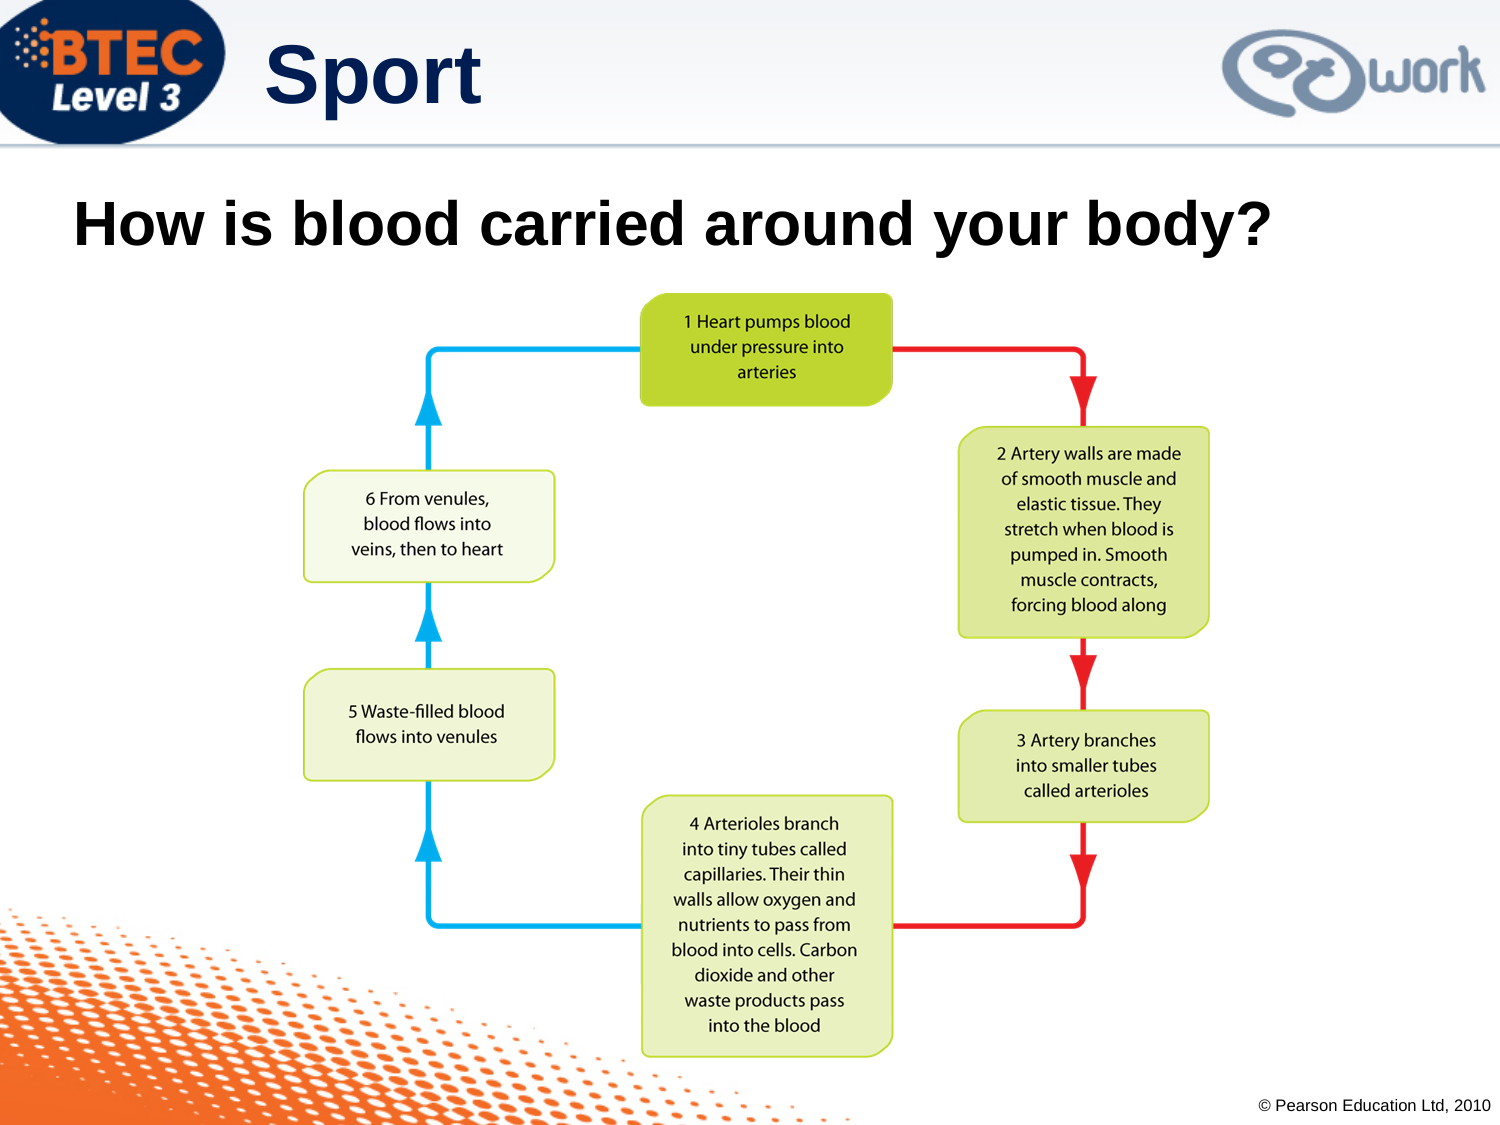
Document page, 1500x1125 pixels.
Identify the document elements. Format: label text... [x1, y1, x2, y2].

title How is blood carried around your body? [58, 175, 1454, 294]
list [302, 292, 1210, 1067]
picture [0, 0, 1500, 1125]
